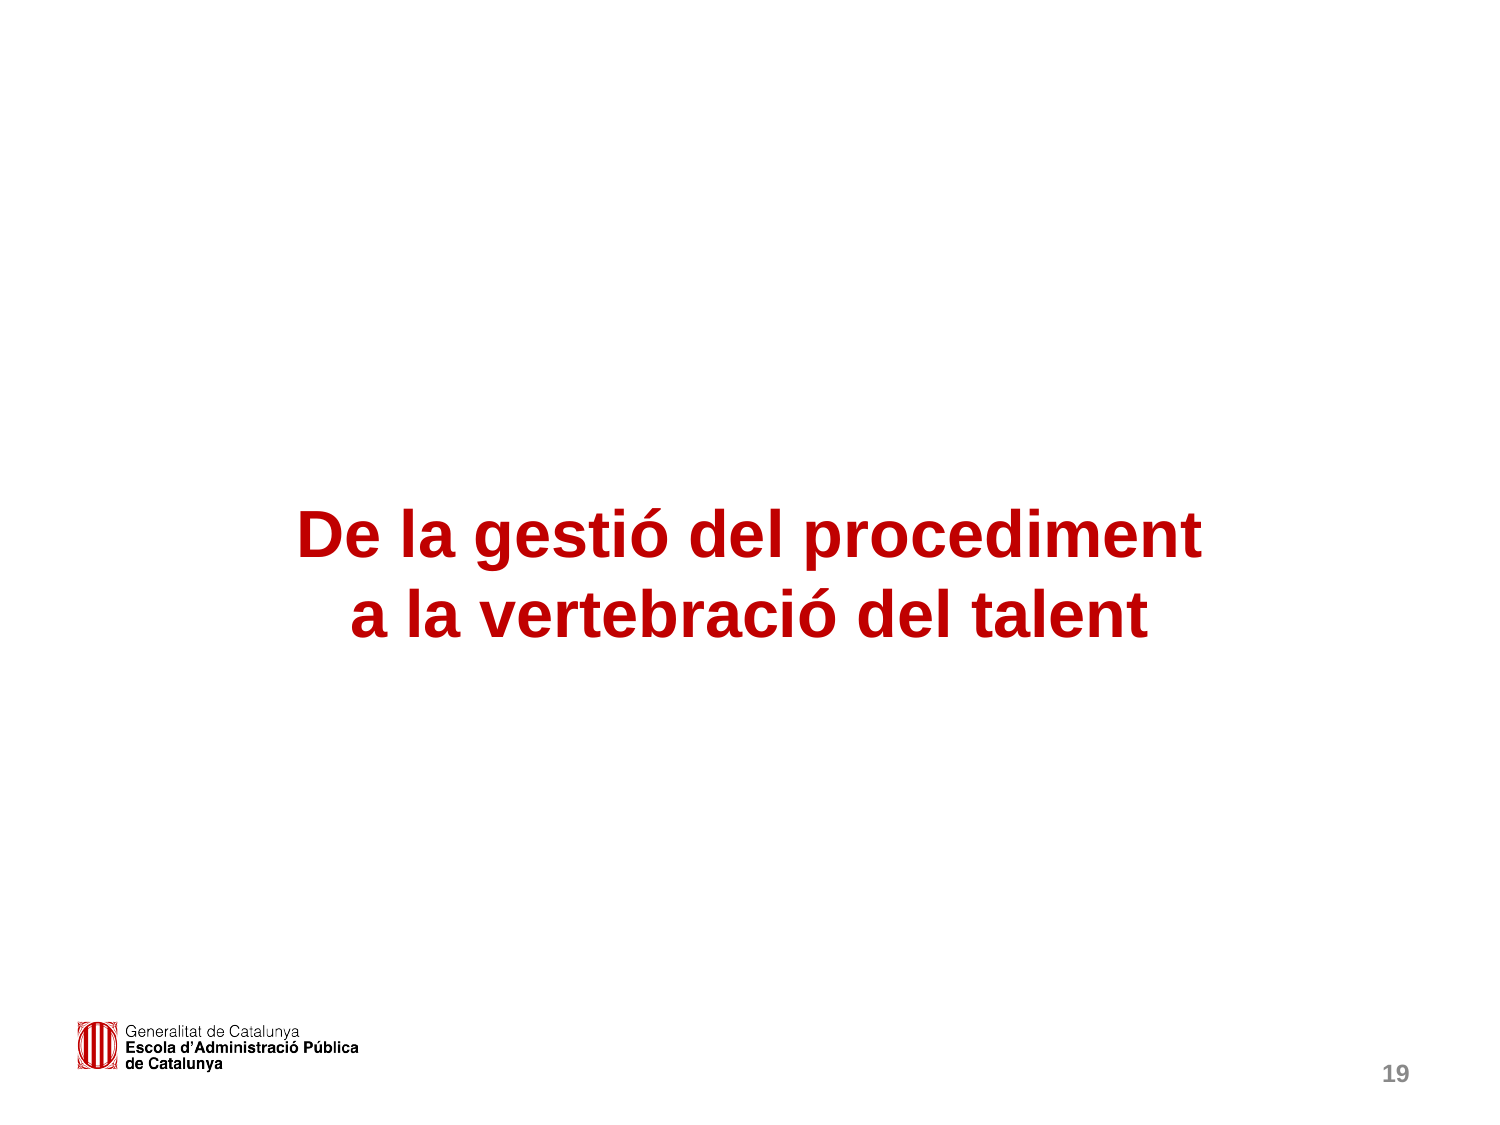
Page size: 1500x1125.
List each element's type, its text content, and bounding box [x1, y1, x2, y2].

picture [74, 1021, 360, 1073]
slide_number 19 [1074, 1042, 1425, 1103]
text_box De la gestió del procediment a la vertebració del talent [112, 467, 1388, 674]
